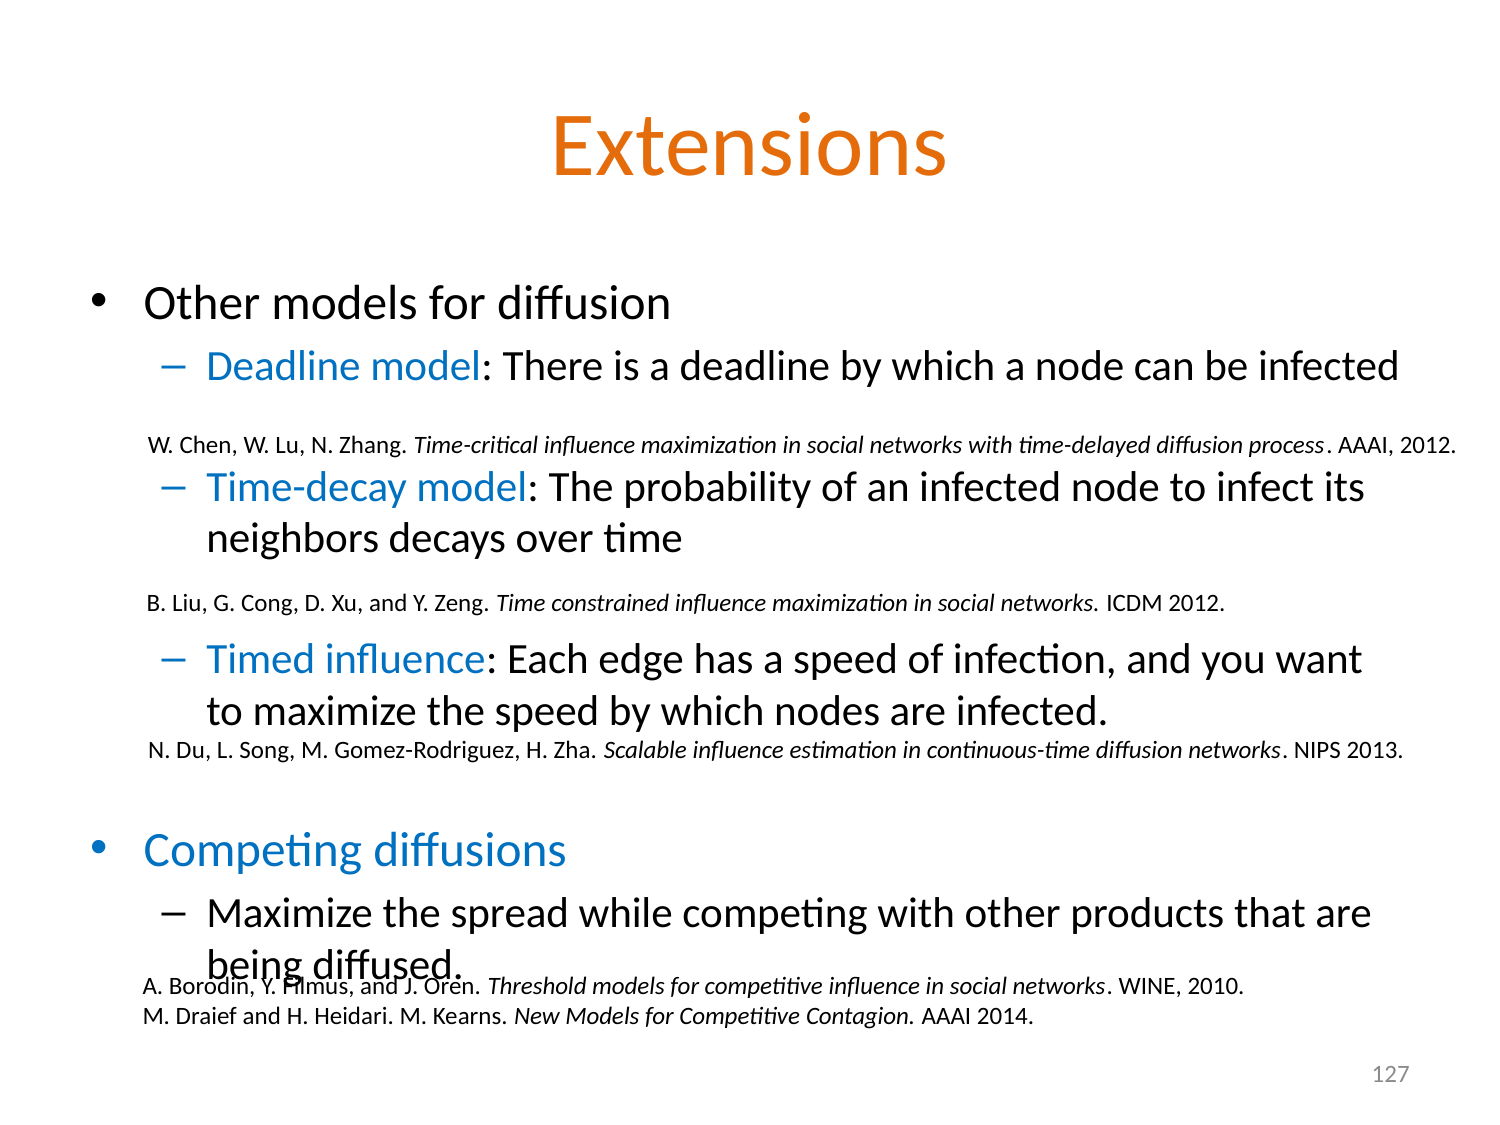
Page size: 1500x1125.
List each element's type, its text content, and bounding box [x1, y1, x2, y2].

slide_number 127 [1074, 1042, 1425, 1103]
list Other models for diffusion Deadline model: There is a deadline by which a node can be infected Time-decay model: The probability of an infected node to infect its neighbors decays over time Timed influence: Each edge has a speed of infection, and you want to maximize the speed by which nodes are infected. Competing diffusions Maximize the spread while competing with other products that are being diffused. [75, 262, 1425, 1005]
text_box A. Borodin, Y. Filmus, and J. Oren. Threshold models for competitive influence in social networks. WINE, 2010. M. Draief and H. Heidari. M. Kearns. New Models for Competitive Contagion. AAAI 2014. [127, 961, 1425, 1037]
text_box W. Chen, W. Lu, N. Zhang. Time-critical influence maximization in social networks with time-delayed diffusion process. AAAI, 2012. [133, 420, 1473, 466]
text_box B. Liu, G. Cong, D. Xu, and Y. Zeng. Time constrained influence maximization in social networks. ICDM 2012. [131, 579, 1241, 624]
text_box N. Du, L. Song, M. Gomez-Rodriguez, H. Zha. Scalable influence estimation in continuous-time diffusion networks. NIPS 2013. [133, 725, 1420, 771]
title Extensions [75, 45, 1425, 233]
